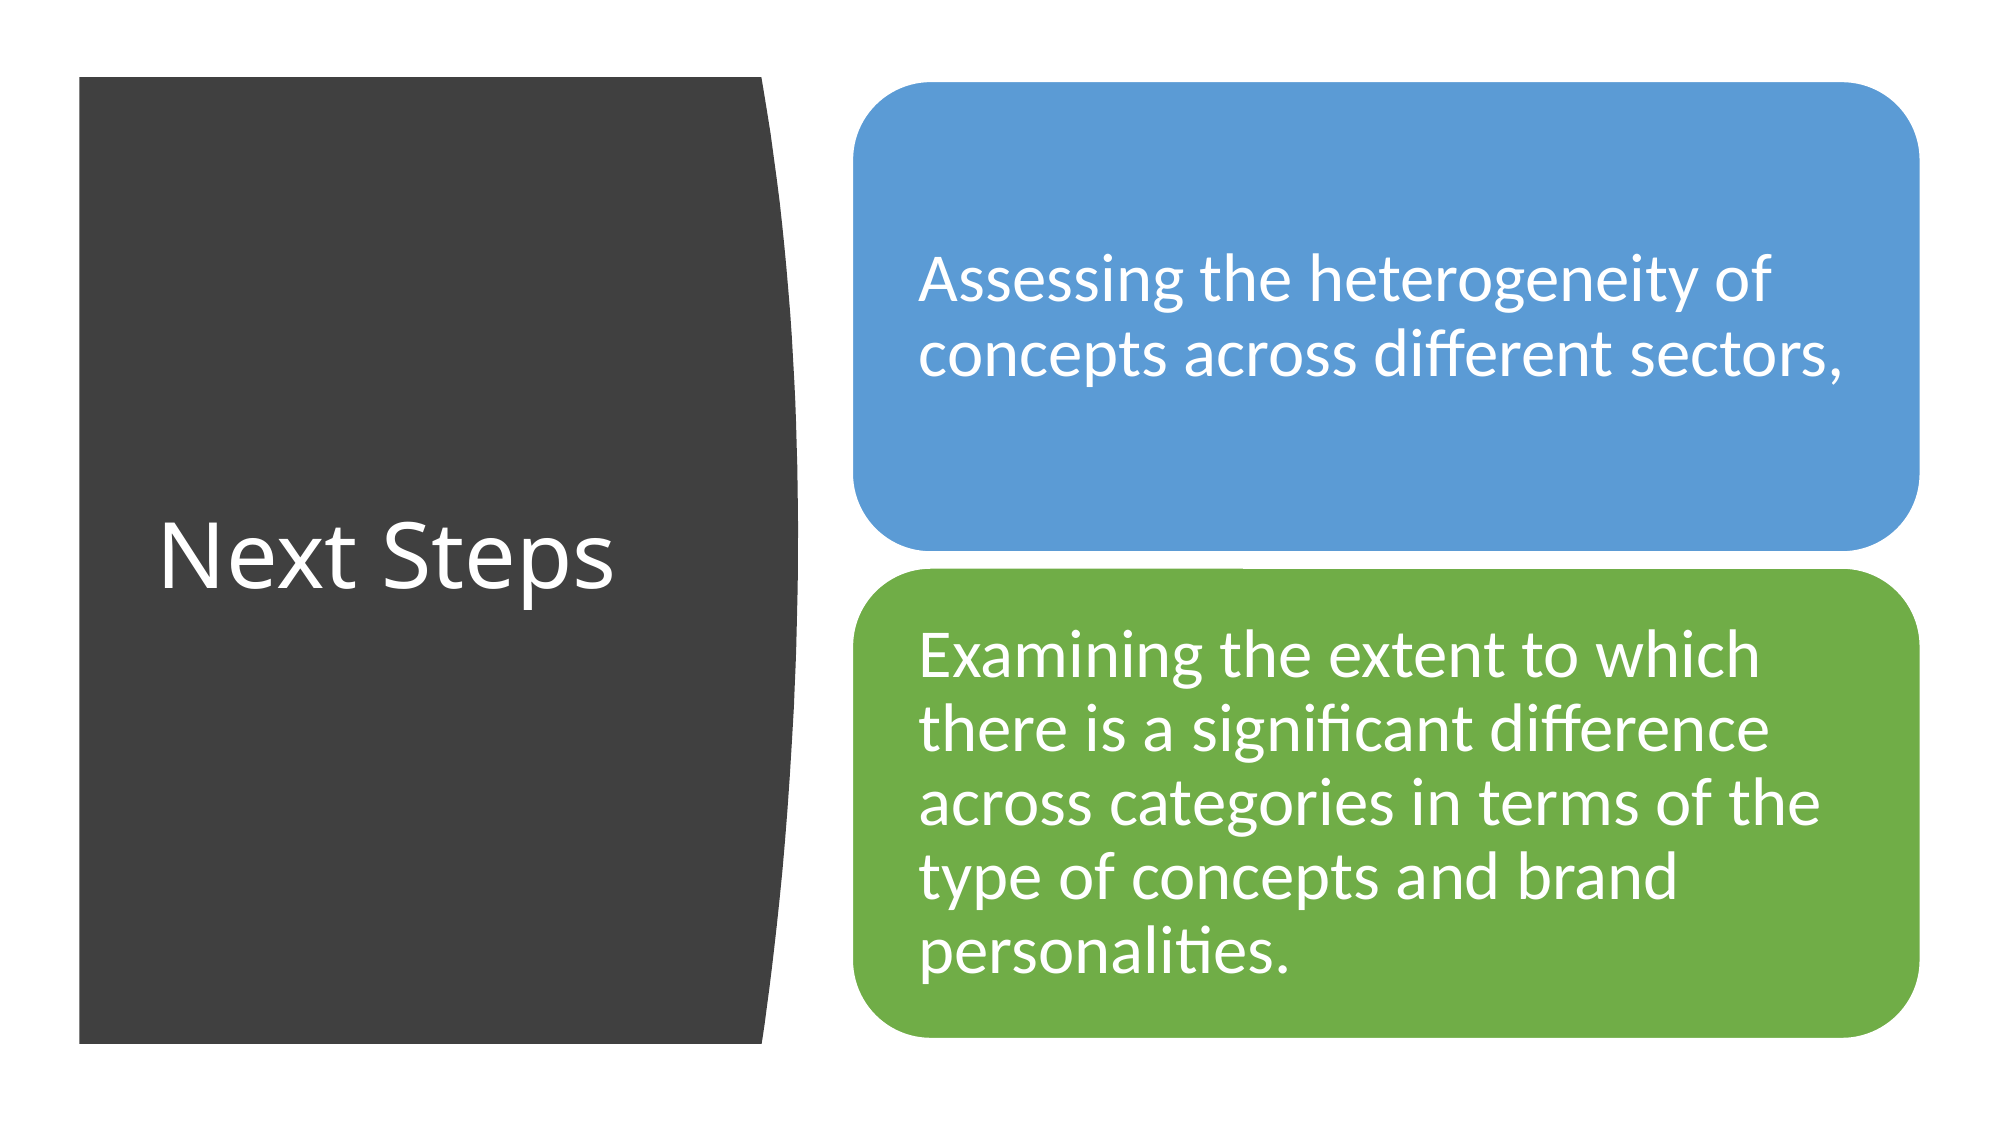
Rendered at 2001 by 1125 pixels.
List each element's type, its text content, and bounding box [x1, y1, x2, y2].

text_box [78, 76, 800, 1045]
title Next Steps [141, 166, 702, 953]
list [852, 77, 1921, 1043]
